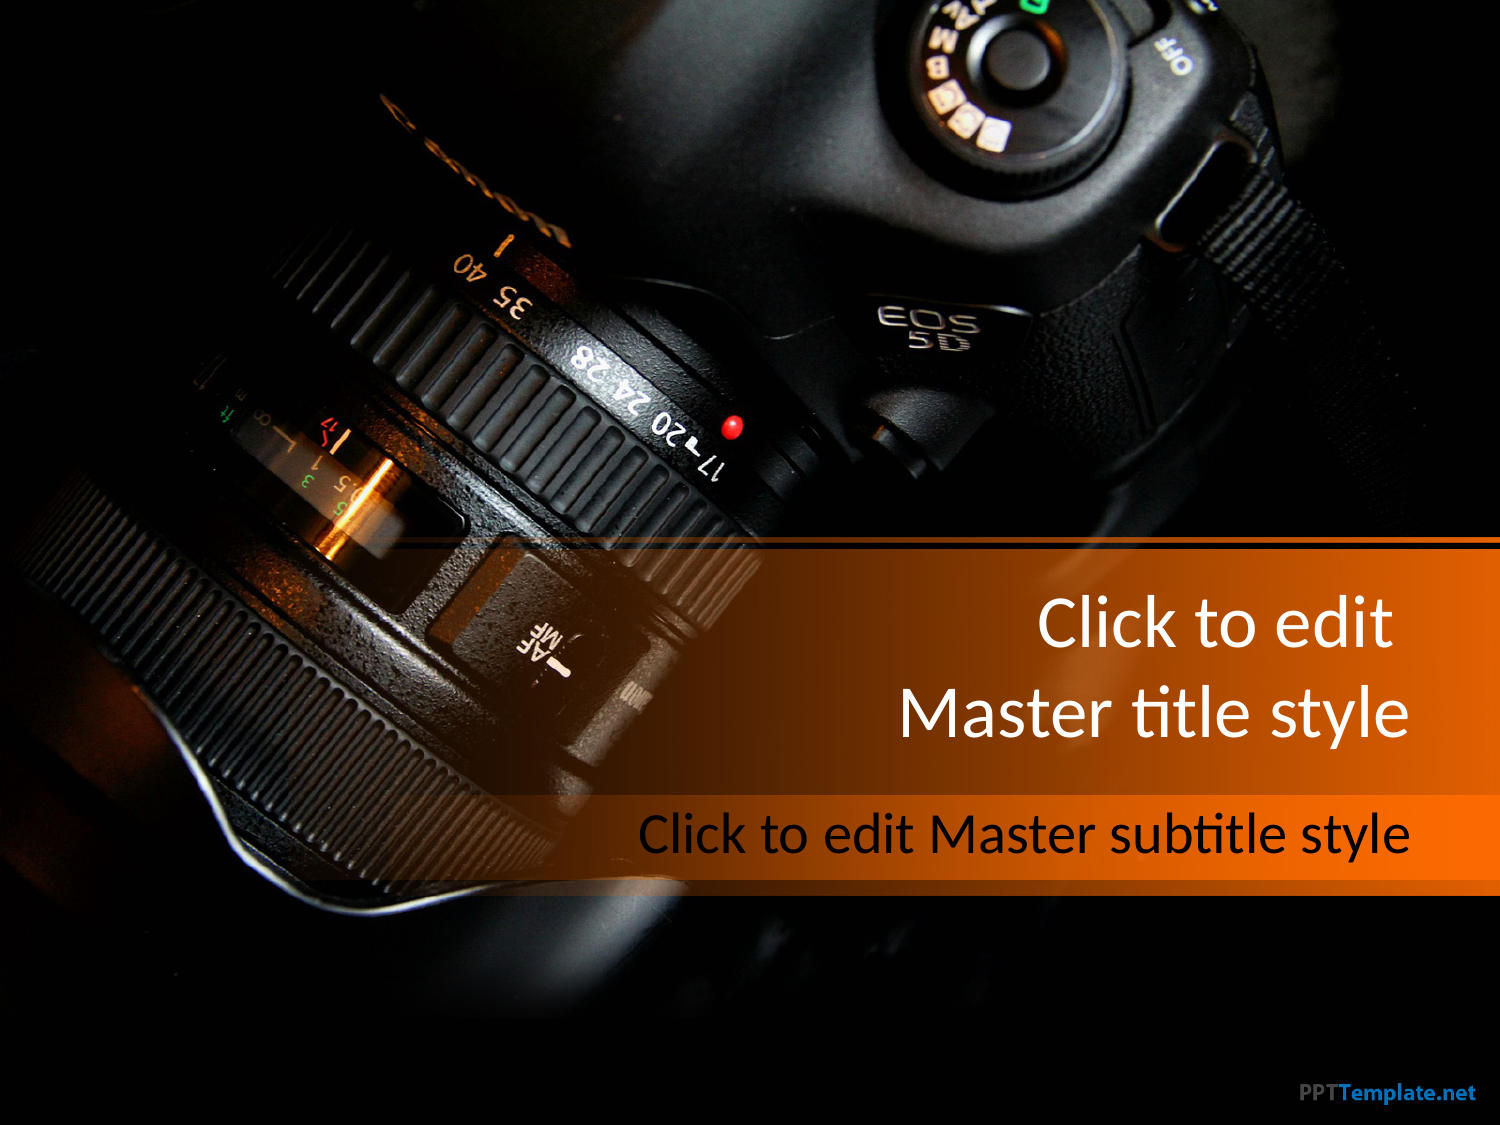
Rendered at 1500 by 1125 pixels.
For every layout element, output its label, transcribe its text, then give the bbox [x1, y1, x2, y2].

title Click to edit Master title style [98, 537, 1427, 787]
subtitle Click to edit Master subtitle style [98, 787, 1427, 889]
picture [0, 0, 1500, 1125]
